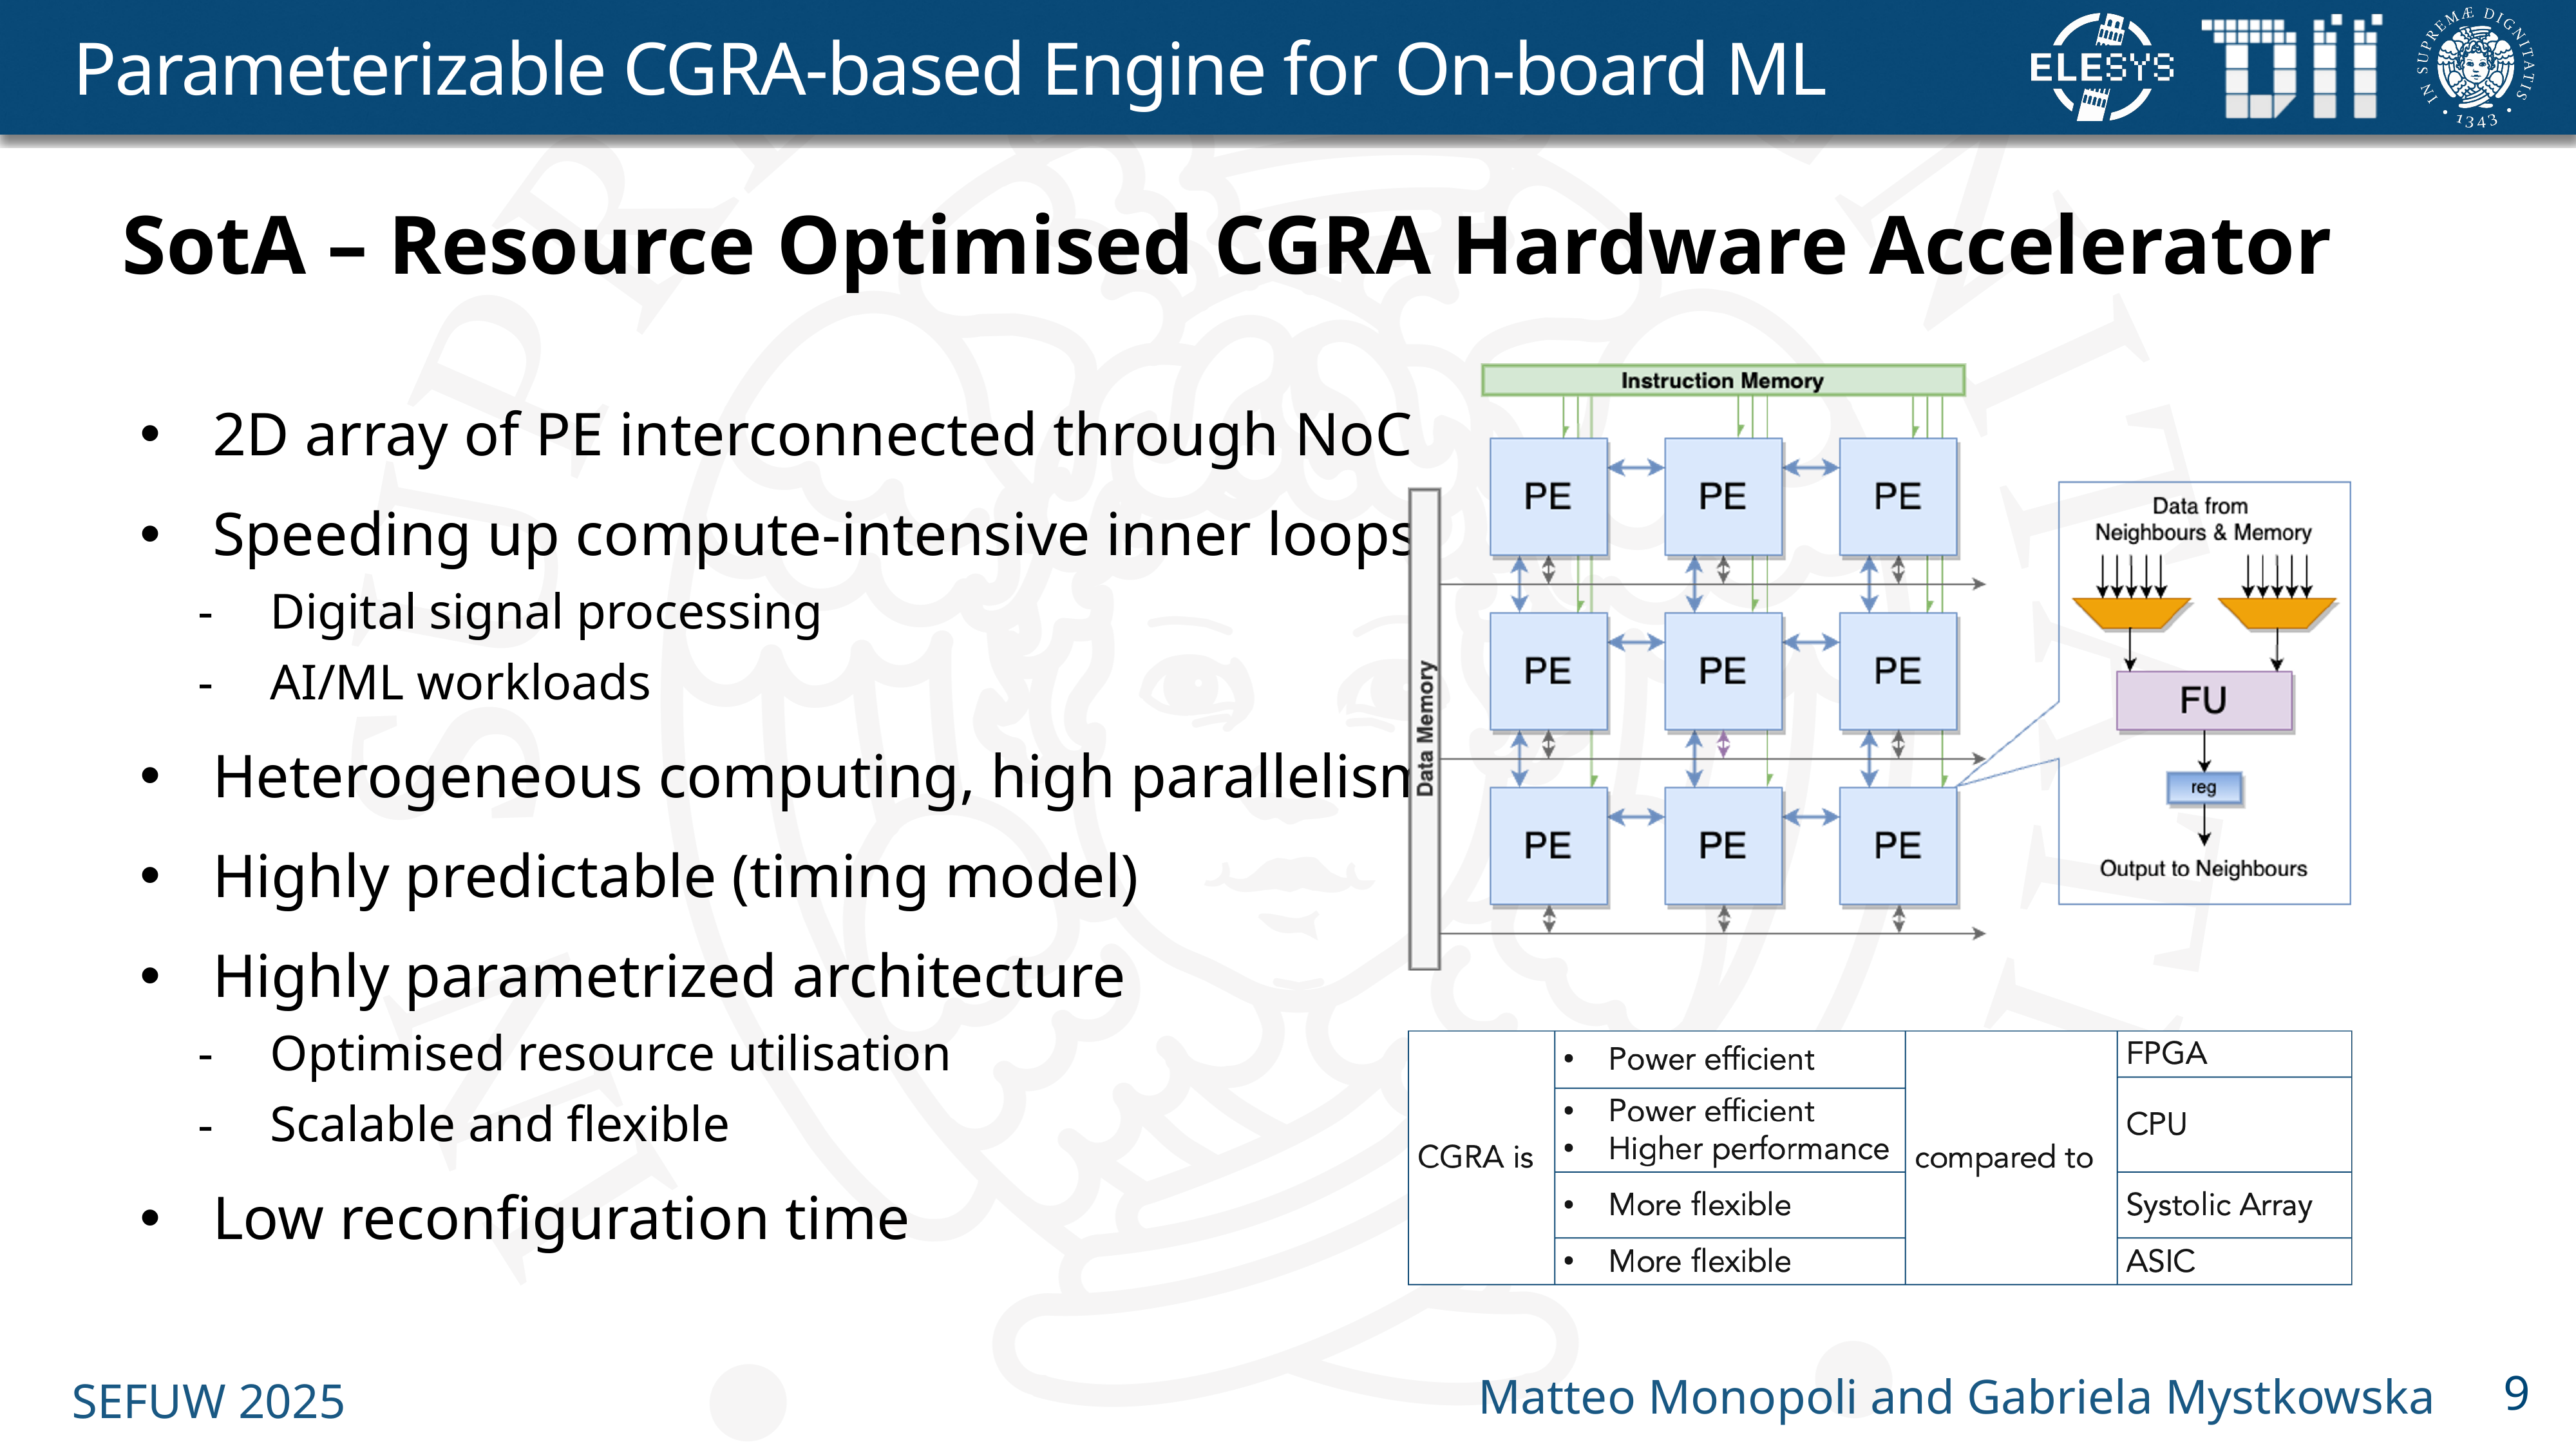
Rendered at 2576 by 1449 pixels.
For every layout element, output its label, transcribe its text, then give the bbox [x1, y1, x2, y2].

list SotA – Resource Optimised CGRA Hardware Accelerator [117, 188, 2425, 296]
picture [1407, 362, 2353, 1299]
picture [0, 0, 2576, 135]
list 2D array of PE interconnected through NoC Speeding up compute-intensive inner loops Digital signal processing AI/ML workloads Heterogeneous computing, high parallelism Highly predictable (timing model) Highly parametrized architecture Optimised resource utilisation Scalable and flexible Low reconfiguration time [134, 399, 2442, 1392]
list SEFUW 2025 [66, 1365, 355, 1434]
list Matteo Monopoli and Gabriela Mystkowska [1459, 1357, 2072, 1434]
title Parameterizable CGRA-based Engine for On-board ML [67, 0, 2074, 115]
slide_number 9 [2072, 1356, 2536, 1435]
